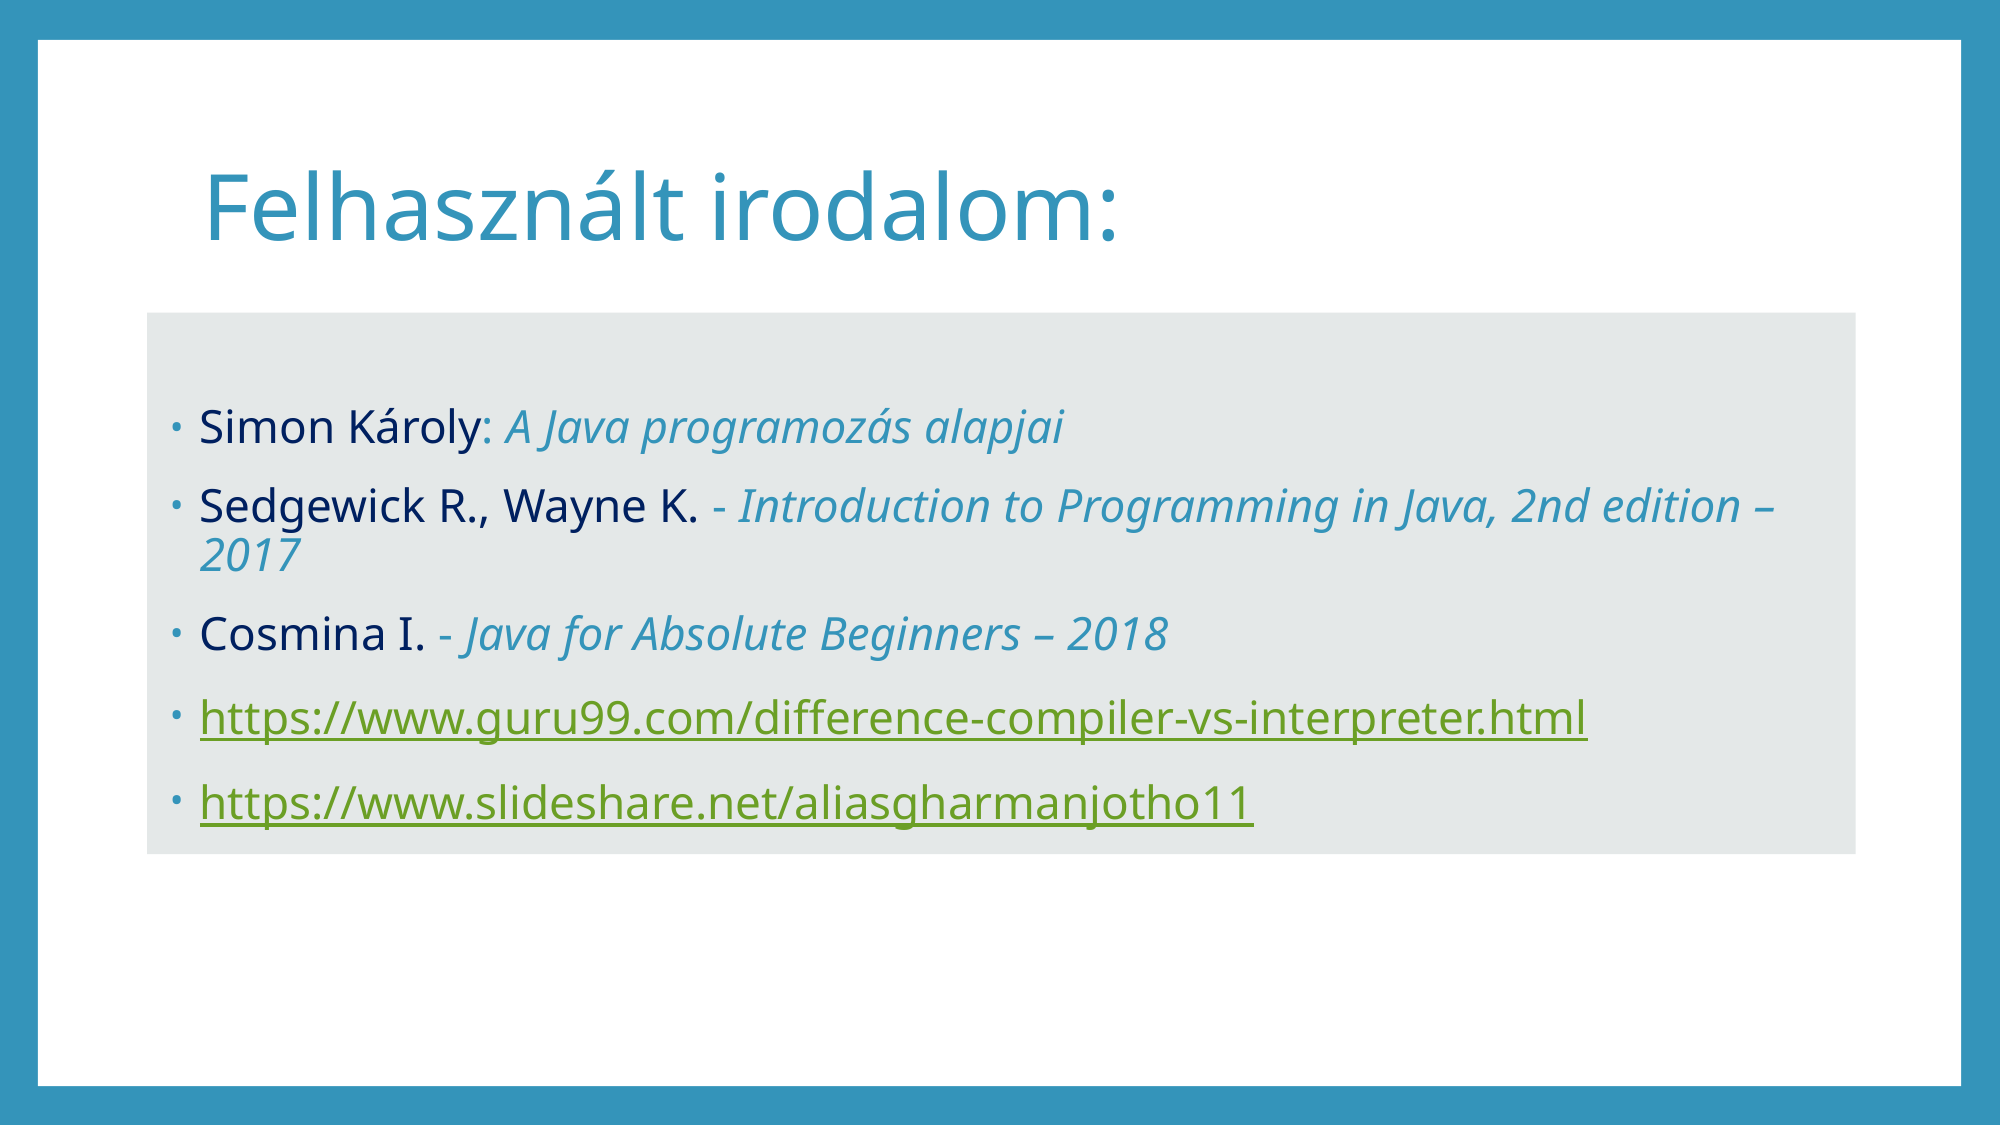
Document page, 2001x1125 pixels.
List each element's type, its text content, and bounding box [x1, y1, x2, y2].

list Simon Károly: A Java programozás alapjai Sedgewick R., Wayne K. - Introduction to Programming in Java, 2nd edition – 2017 Cosmina I. - Java for Absolute Beginners – 2018 https://www.guru99.com/difference-compiler-vs-interpreter.html https://www.slideshare.net/aliasgharmanjotho11 [147, 312, 1856, 855]
title Felhasznált irodalom: [187, 99, 1808, 312]
